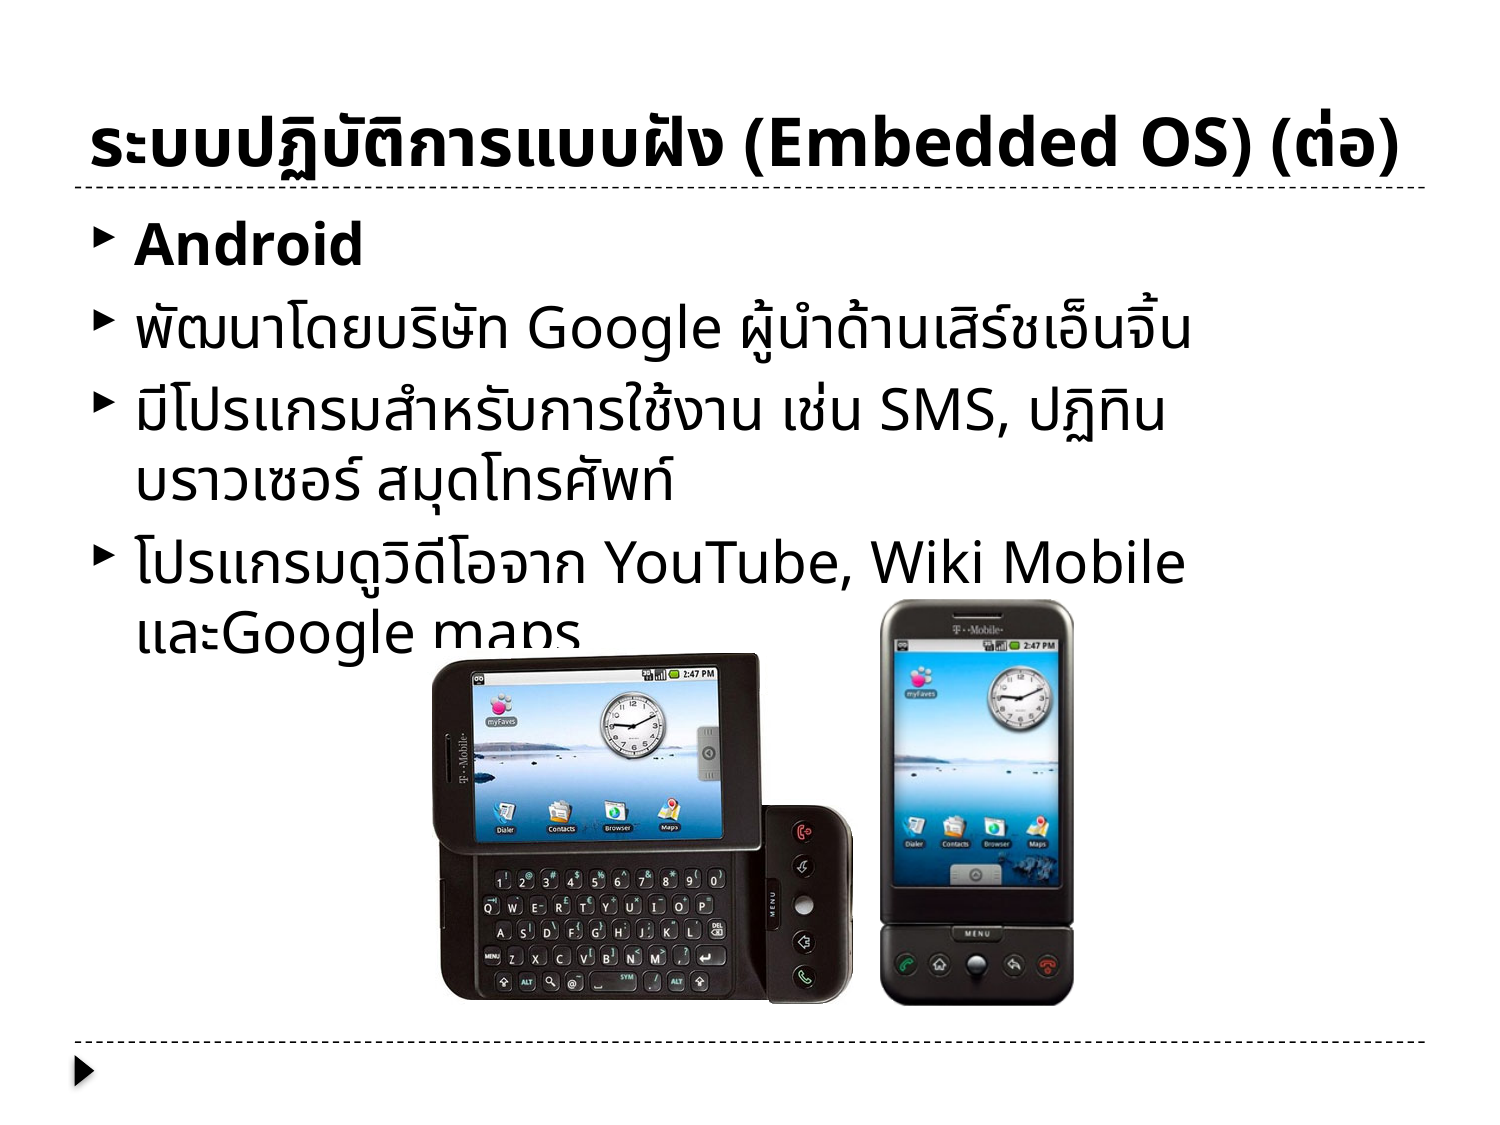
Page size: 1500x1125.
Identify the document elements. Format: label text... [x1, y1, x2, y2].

list Android พัฒนาโดยบริษัท Google ผู้นำด้านเสิร์ชเอ็นจิ้น มีโปรแกรมสำหรับการใช้งาน เช่น SMS, ปฏิทิน บราวเซอร์ สมุดโทรศัพท์ โปรแกรมดูวิดีโอจาก YouTube, Wiki Mobile และGoogle maps [75, 200, 1425, 1010]
picture [424, 597, 1076, 1008]
title ระบบปฏิบัติการแบบฝัง (Embedded OS) (ต่อ) [75, 24, 1425, 188]
